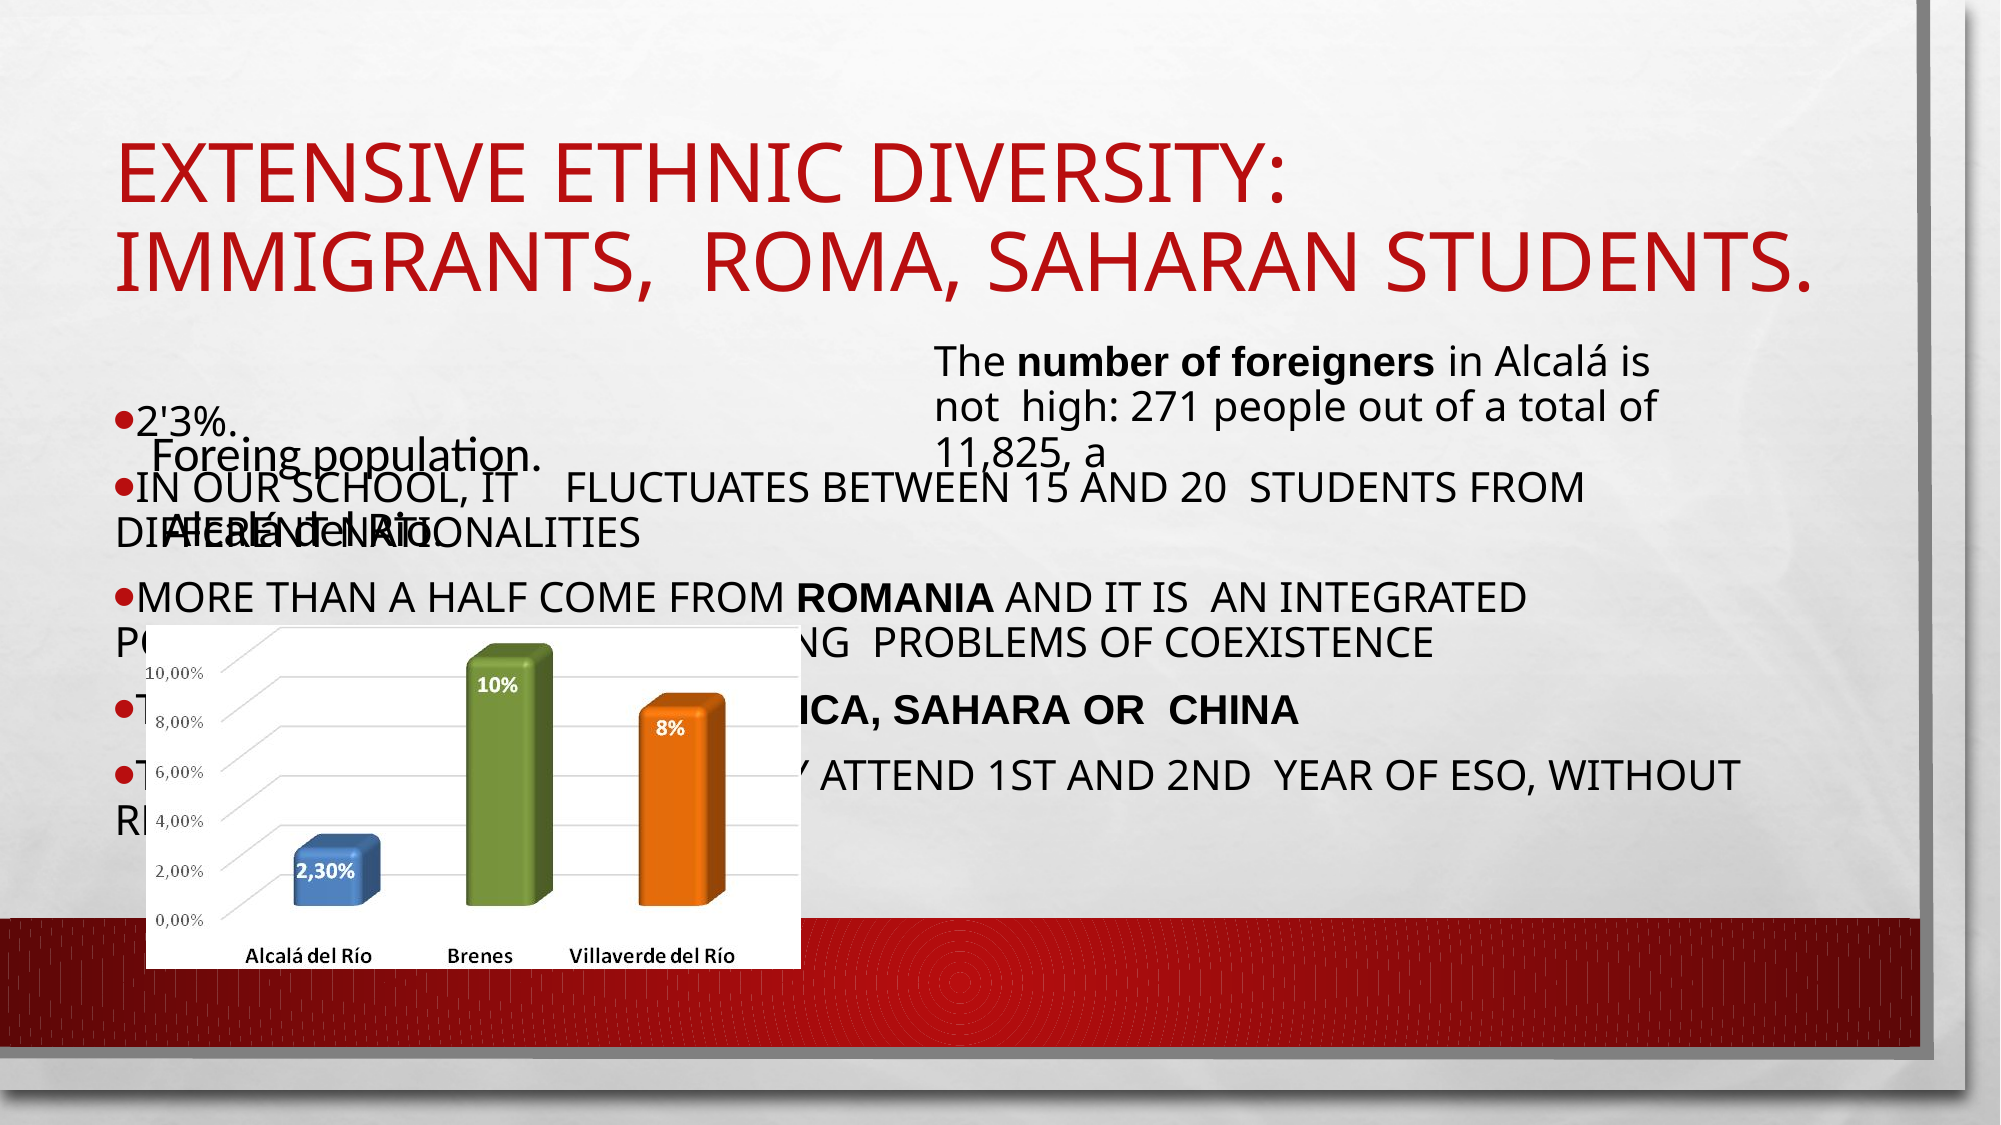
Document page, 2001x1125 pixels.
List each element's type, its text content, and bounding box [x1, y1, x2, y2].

text_box The number of foreigners in Alcalá is not high: 271 people out of a total of 11,825, a [931, 331, 1716, 476]
picture [146, 625, 801, 969]
text_box Foreing population. Alcalá del Rio. [149, 404, 550, 557]
title Extensive ethnic diversity: immigrants, Roma, Saharan students. [112, 101, 1818, 282]
list 2'3%. In our school, it fluctuates between 15 and 20 students from different nationalities More than a half come from Romania and it is an integrated population, without presenting problems of coexistence The rest are from Latin America, Sahara or China The Roma students usually attend 1st and 2nd year of ESO, without reaching the CSE degree [112, 282, 1818, 939]
